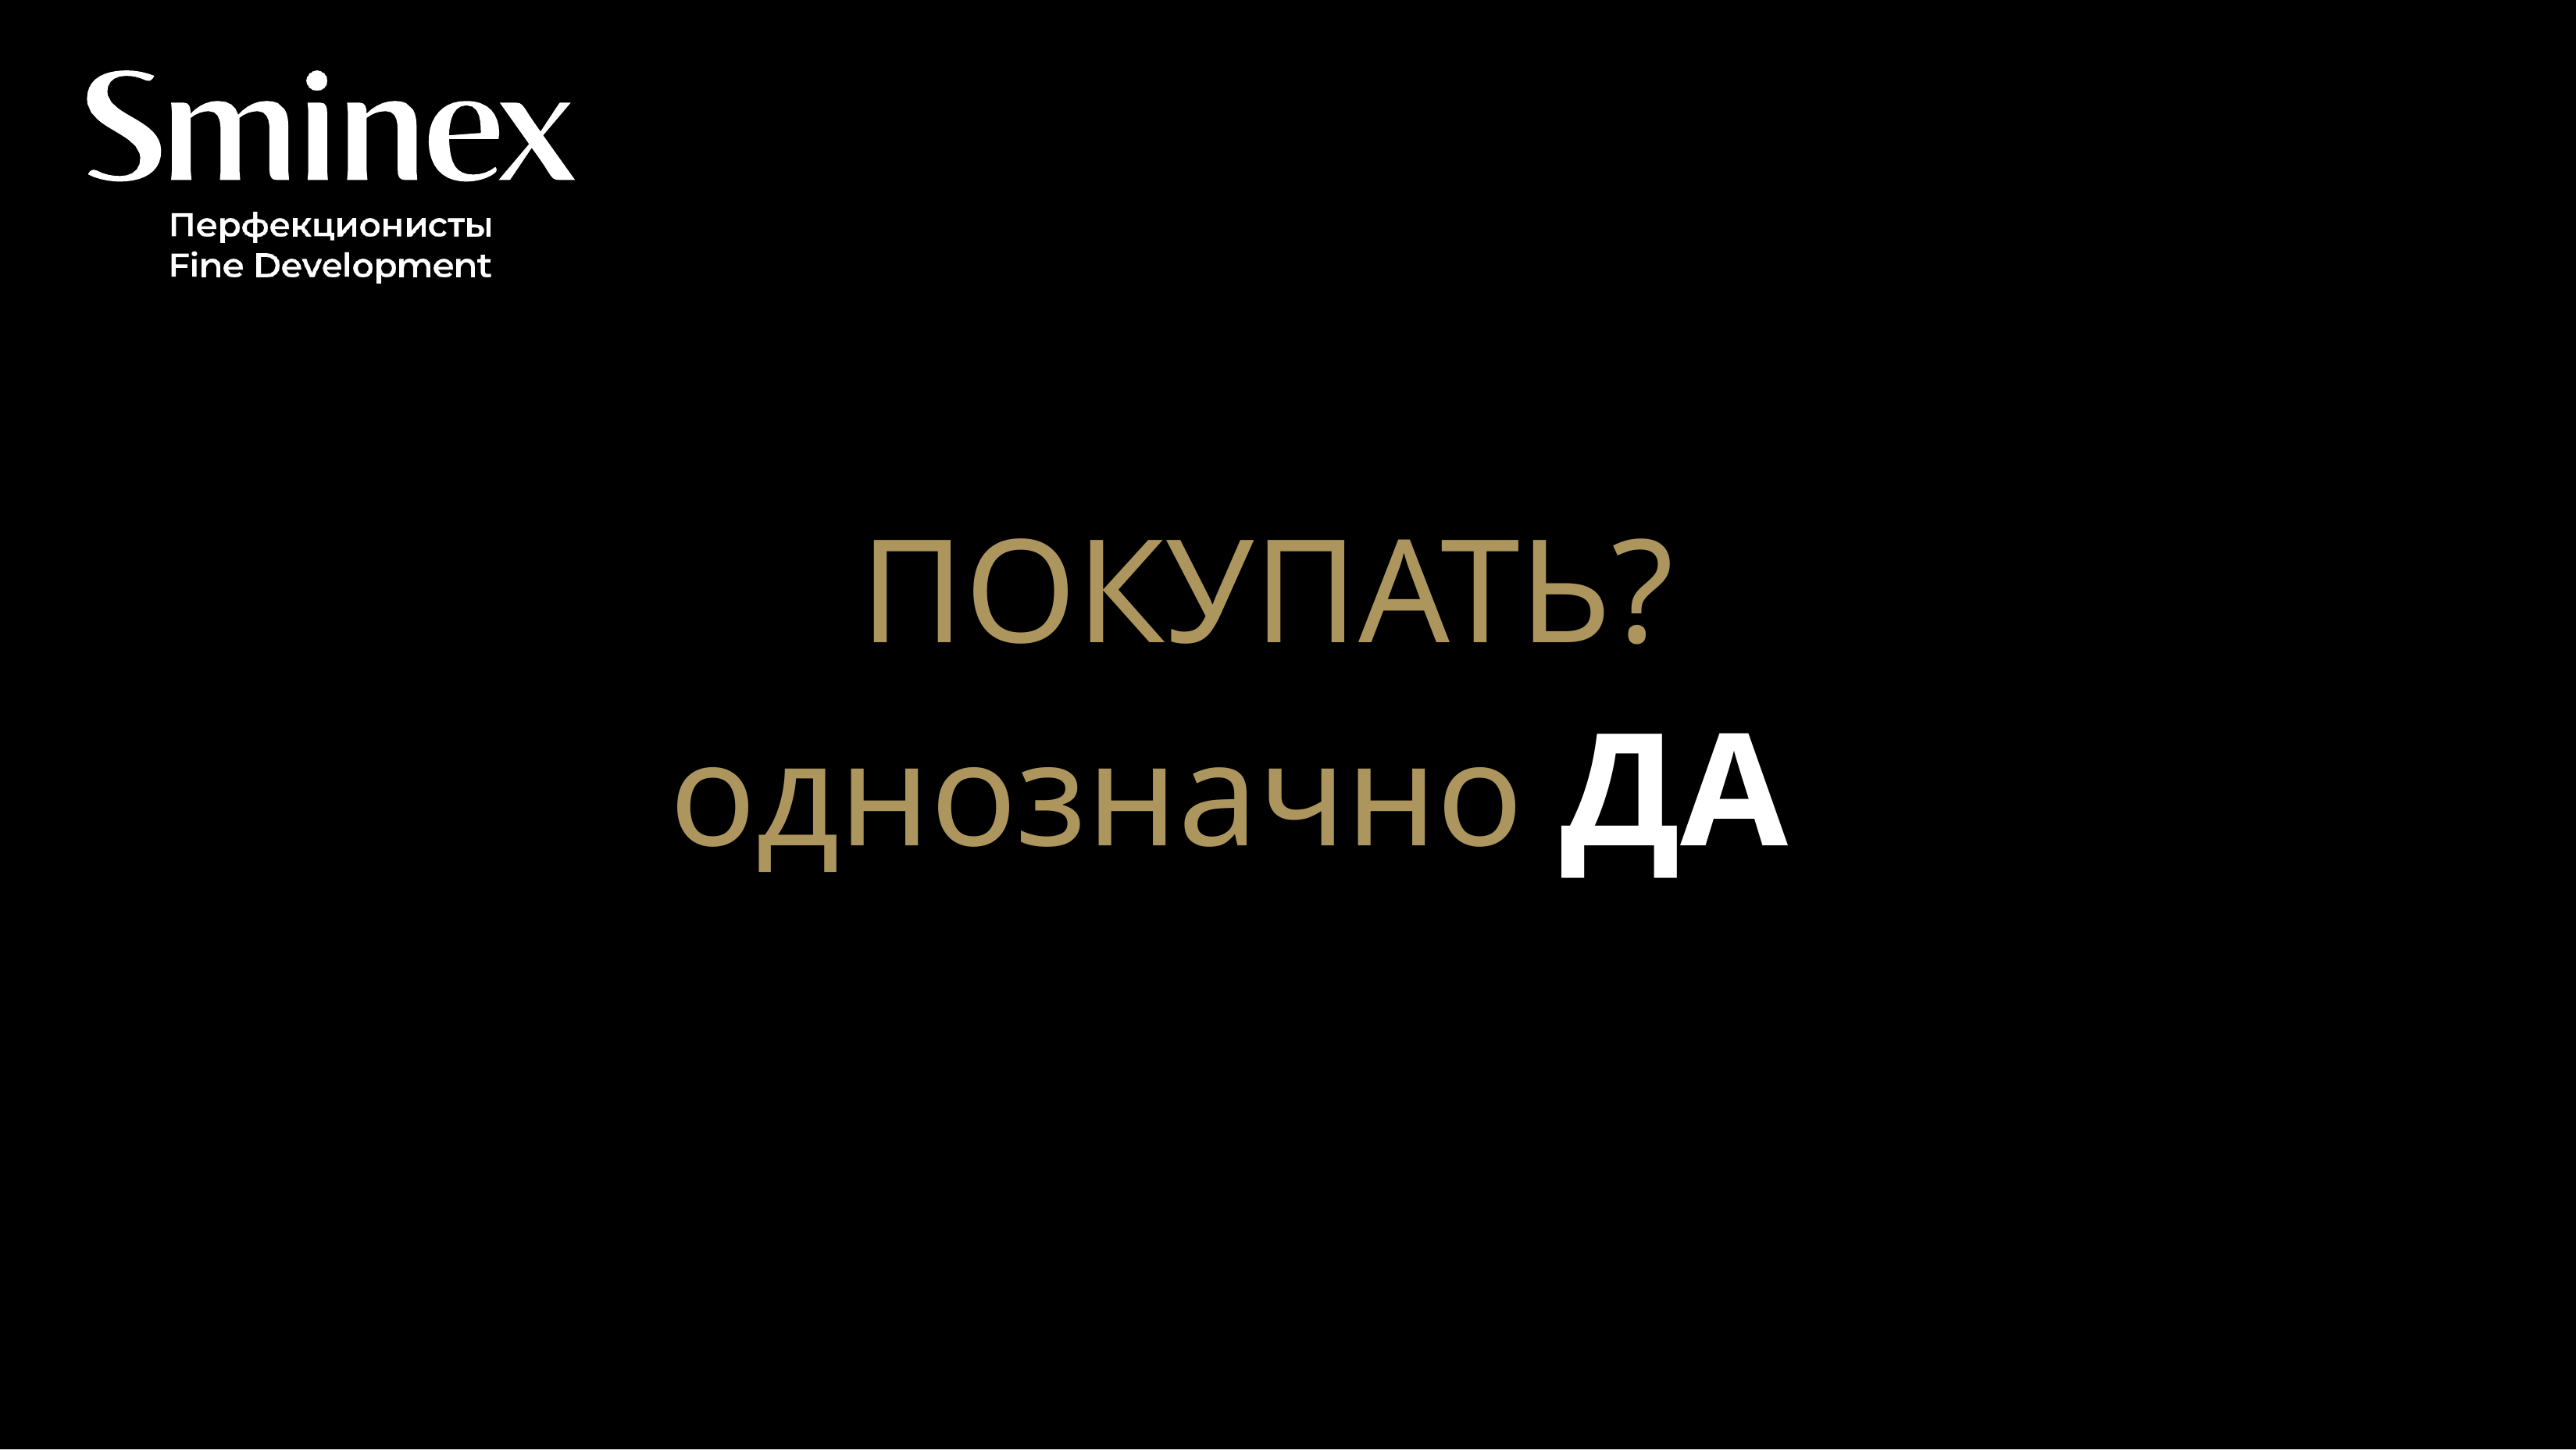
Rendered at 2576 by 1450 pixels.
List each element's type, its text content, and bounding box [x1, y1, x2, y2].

title ПОКУПАТЬ? однозначно ДА [565, 480, 1854, 877]
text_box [87, 70, 576, 284]
